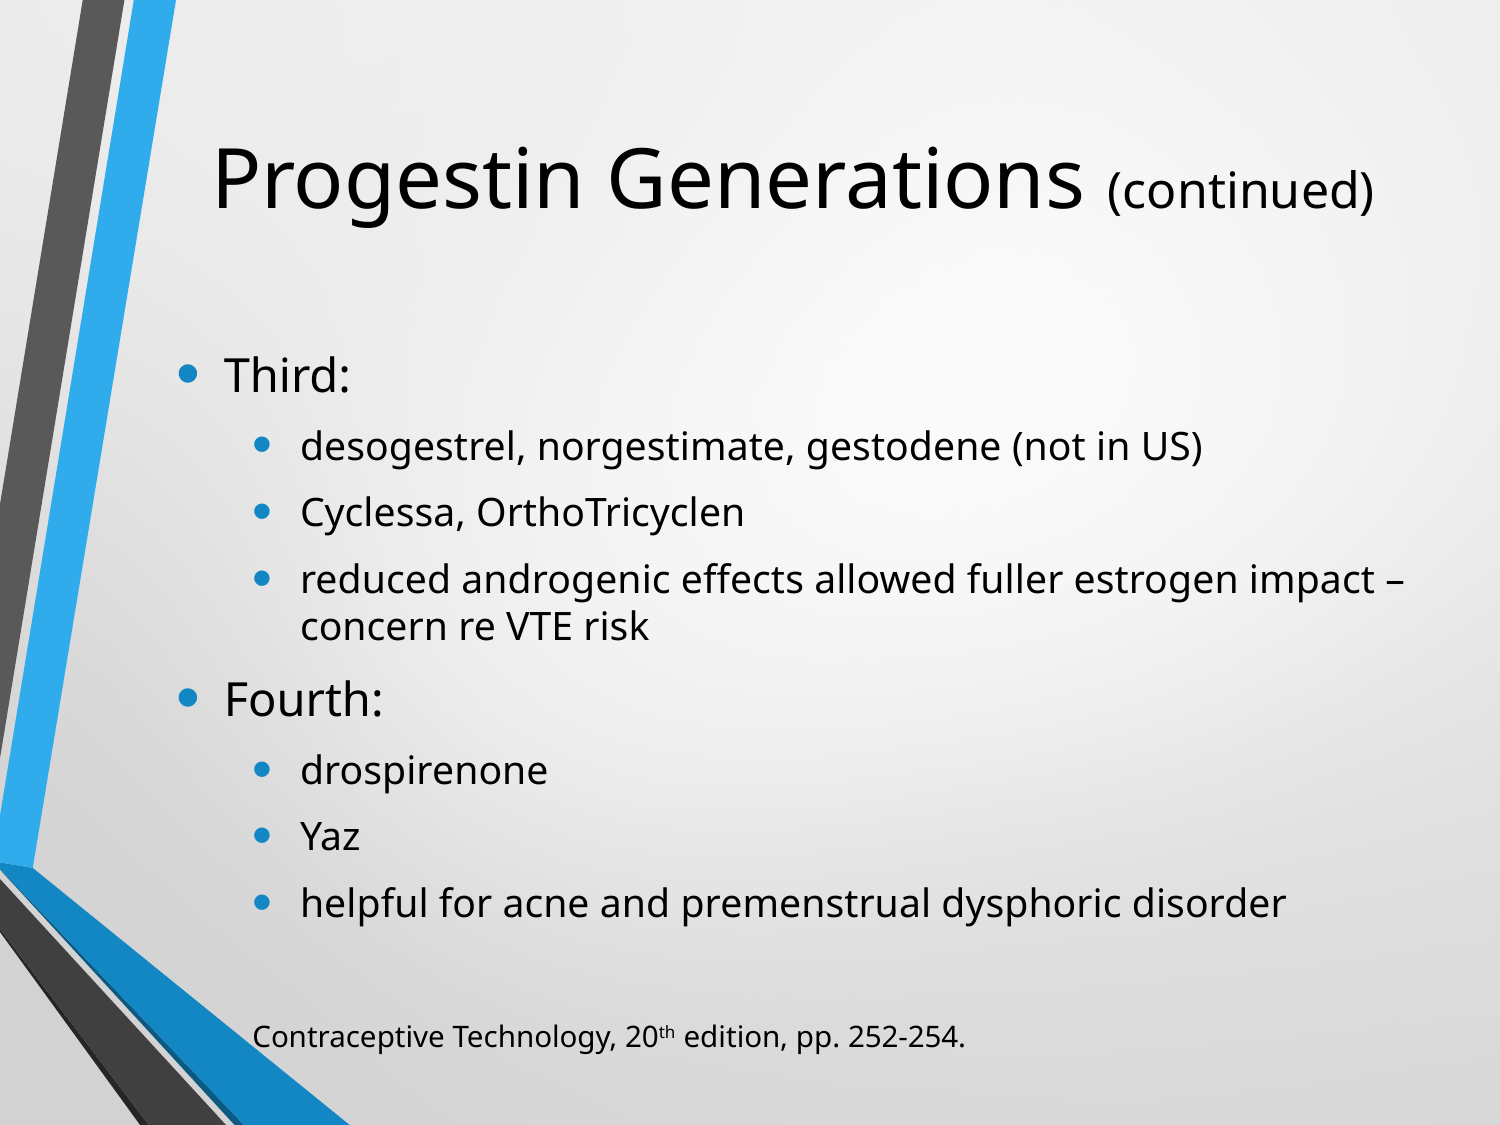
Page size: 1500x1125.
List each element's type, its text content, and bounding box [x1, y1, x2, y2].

title Progestin Generations (continued) [161, 75, 1425, 275]
list Third: desogestrel, norgestimate, gestodene (not in US) Cyclessa, OrthoTricyclen reduced androgenic effects allowed fuller estrogen impact – concern re VTE risk Fourth: drospirenone Yaz helpful for acne and premenstrual dysphoric disorder Contraceptive Technology, 20th edition, pp. 252-254. [161, 337, 1425, 1063]
